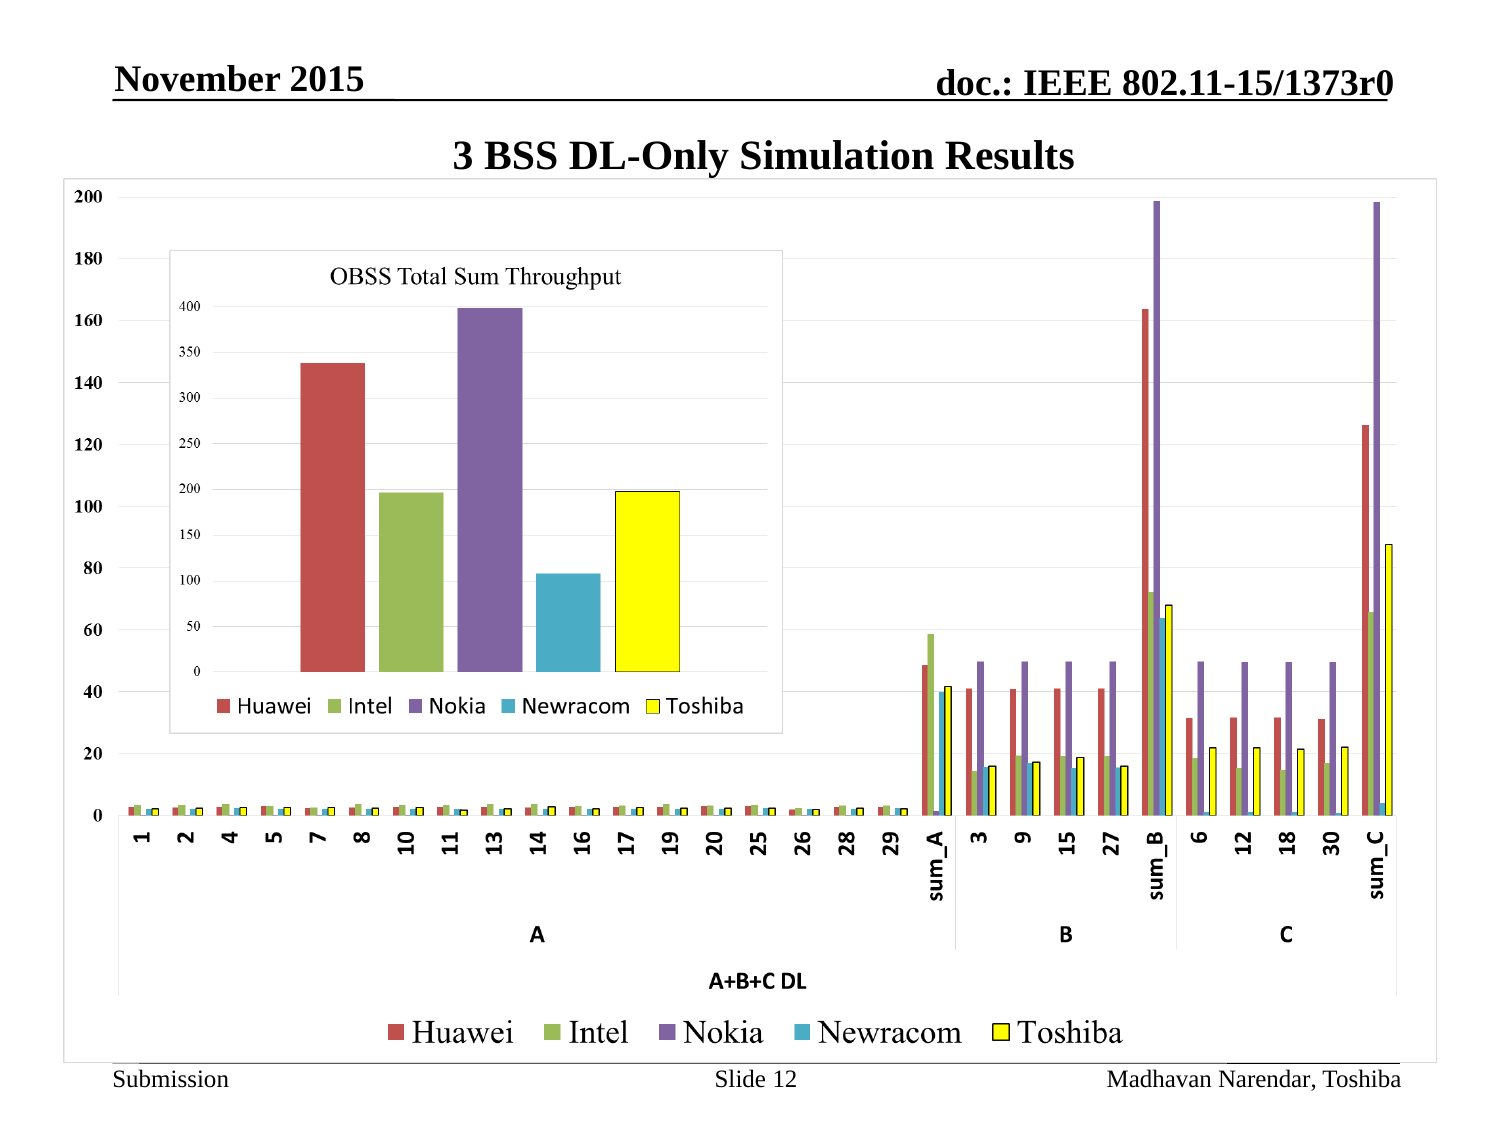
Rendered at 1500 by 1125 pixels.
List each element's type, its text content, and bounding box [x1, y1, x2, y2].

footer Madhavan Narendar, Toshiba [878, 1071, 1402, 1093]
picture [62, 178, 1437, 1063]
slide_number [114, 54, 423, 100]
slide_number Slide 12 [712, 1071, 800, 1123]
title 3 BSS DL-Only Simulation Results [126, 98, 1402, 176]
